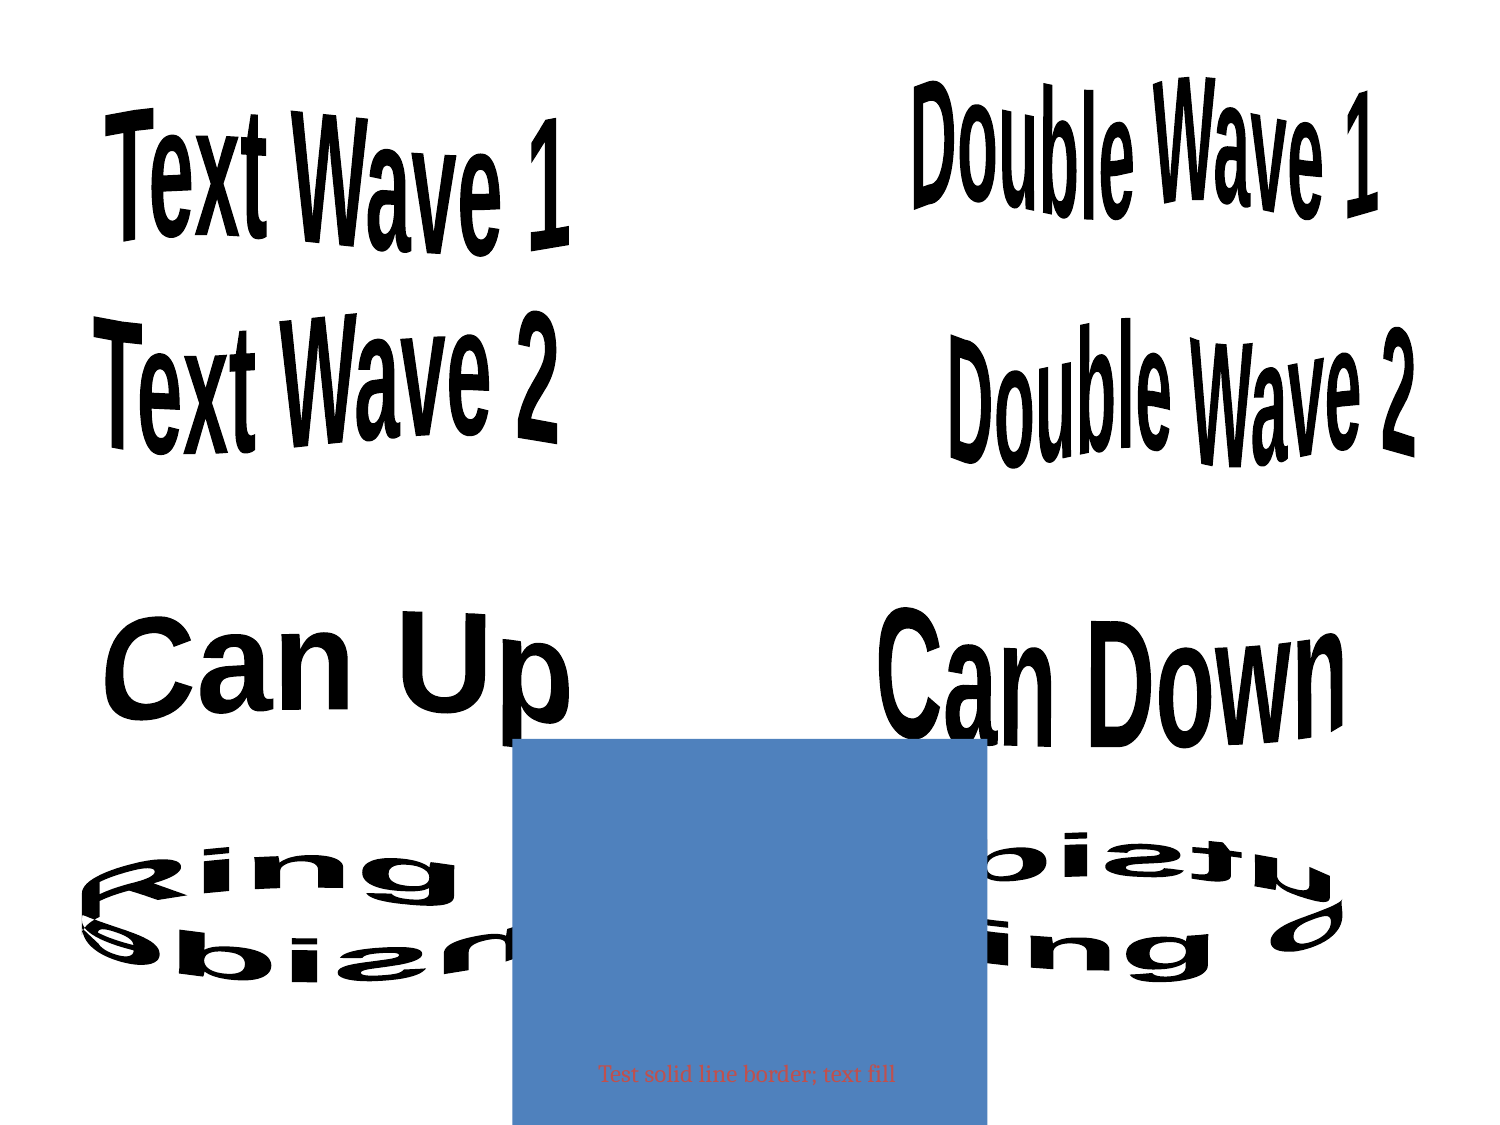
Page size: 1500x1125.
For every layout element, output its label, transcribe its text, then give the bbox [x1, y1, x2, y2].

footer Test solid line border; text fill [512, 738, 988, 1125]
